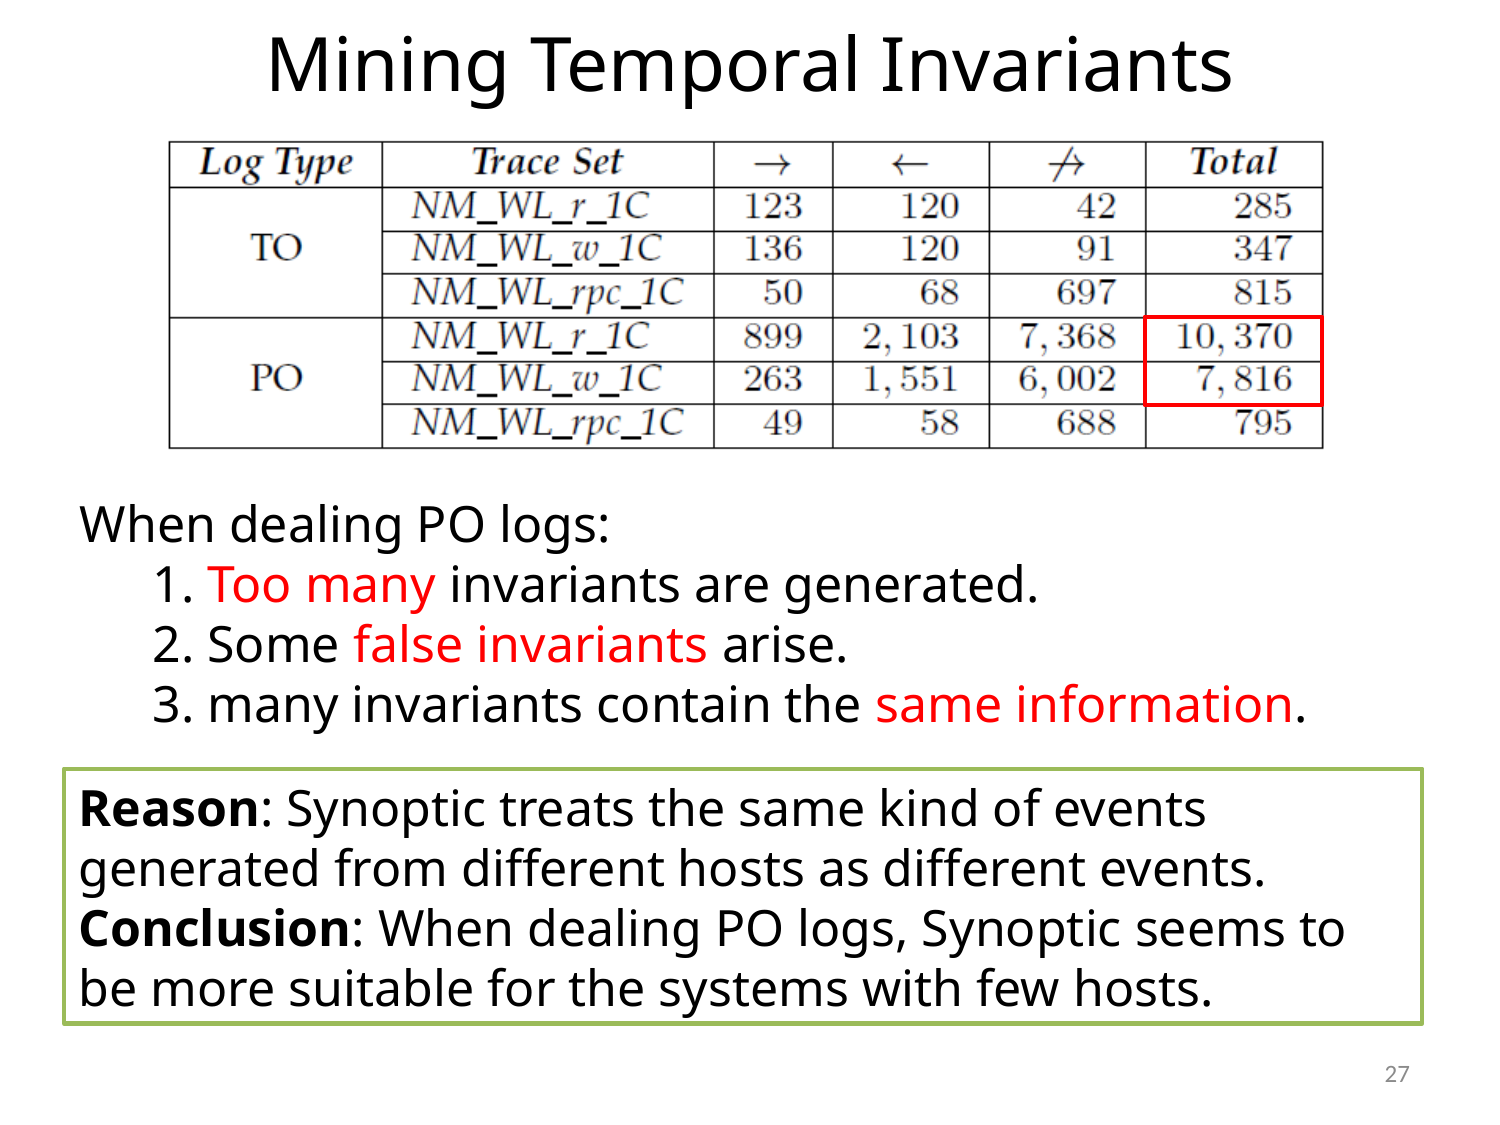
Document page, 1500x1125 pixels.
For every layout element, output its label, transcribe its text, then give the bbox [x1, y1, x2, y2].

slide_number 27 [1074, 1042, 1425, 1103]
text_box Reason: Synoptic treats the same kind of events generated from different hosts as different events. Conclusion: When dealing PO logs, Synoptic seems to be more suitable for the systems with few hosts. [62, 767, 1424, 1026]
title Mining Temporal Invariants [0, 0, 1500, 114]
text_box When dealing PO logs: 1. Too many invariants are generated. 2. Some false invariants arise. 3. many invariants contain the same information. [64, 485, 1424, 740]
picture [158, 132, 1330, 457]
